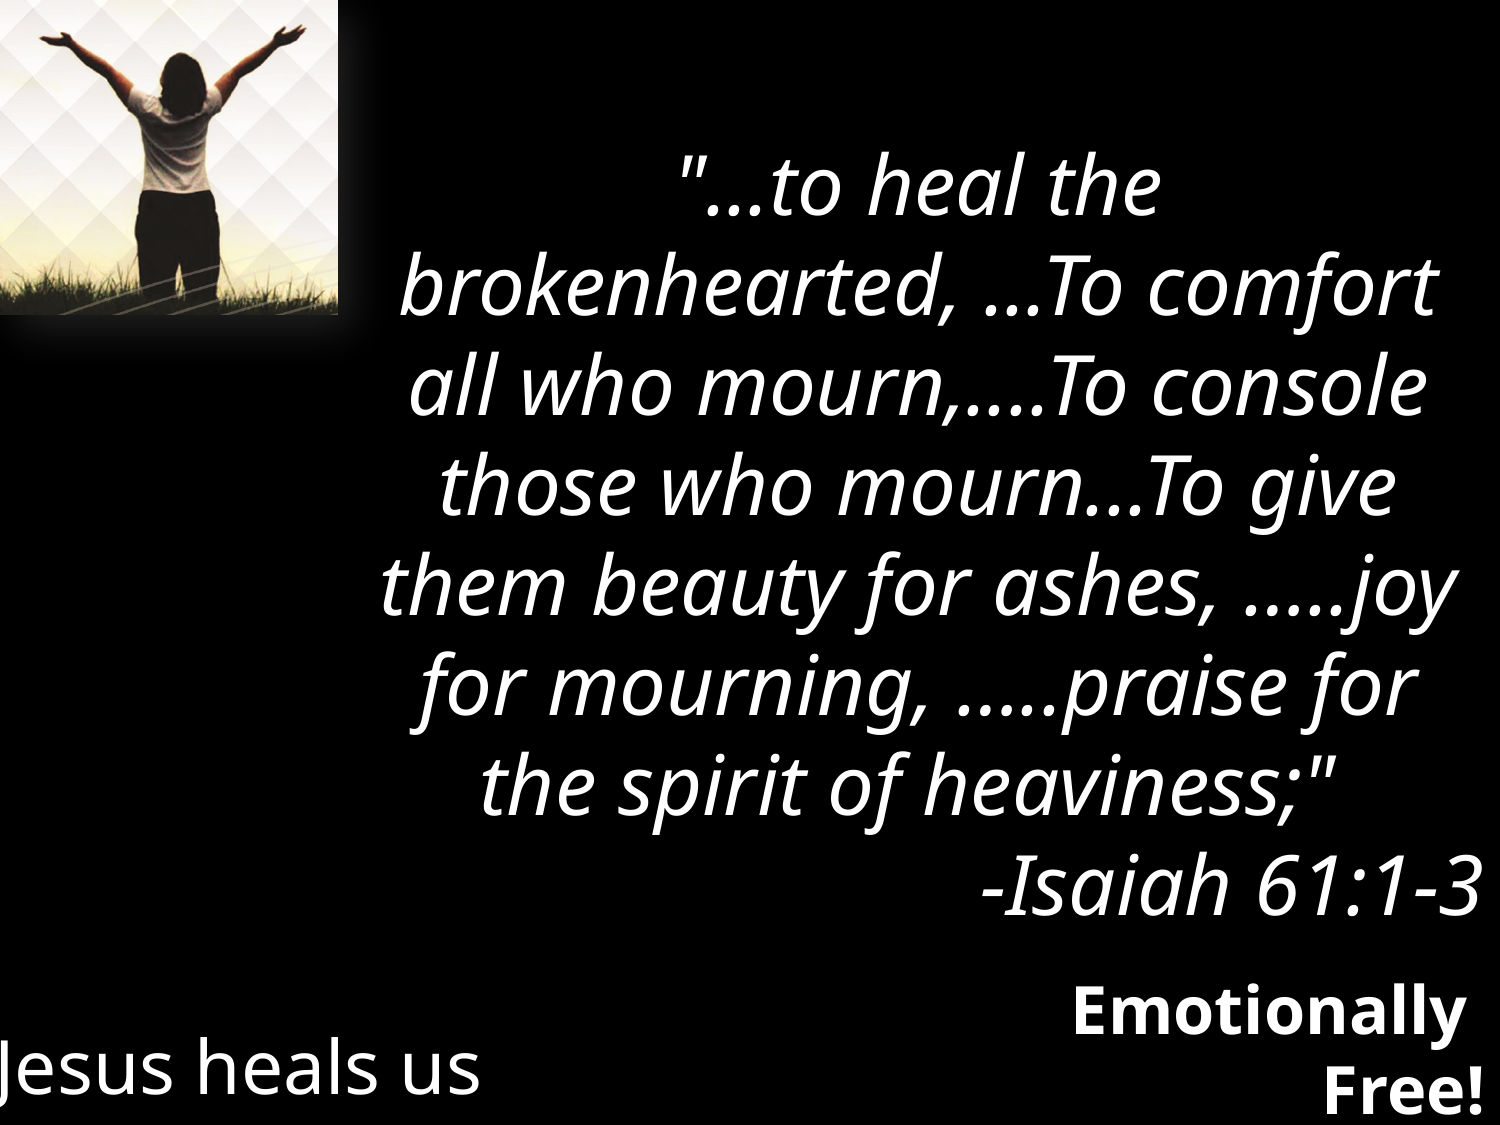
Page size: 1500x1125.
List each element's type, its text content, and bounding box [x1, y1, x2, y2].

text_box Jesus heals us [0, 1012, 497, 1118]
picture [0, 0, 338, 315]
text_box "...to heal the brokenhearted, ...To comfort all who mourn,....To console those who mourn...To give them beauty for ashes, …..joy for mourning, …..praise for the spirit of heaviness;" -Isaiah 61:1-3 [337, 124, 1500, 940]
